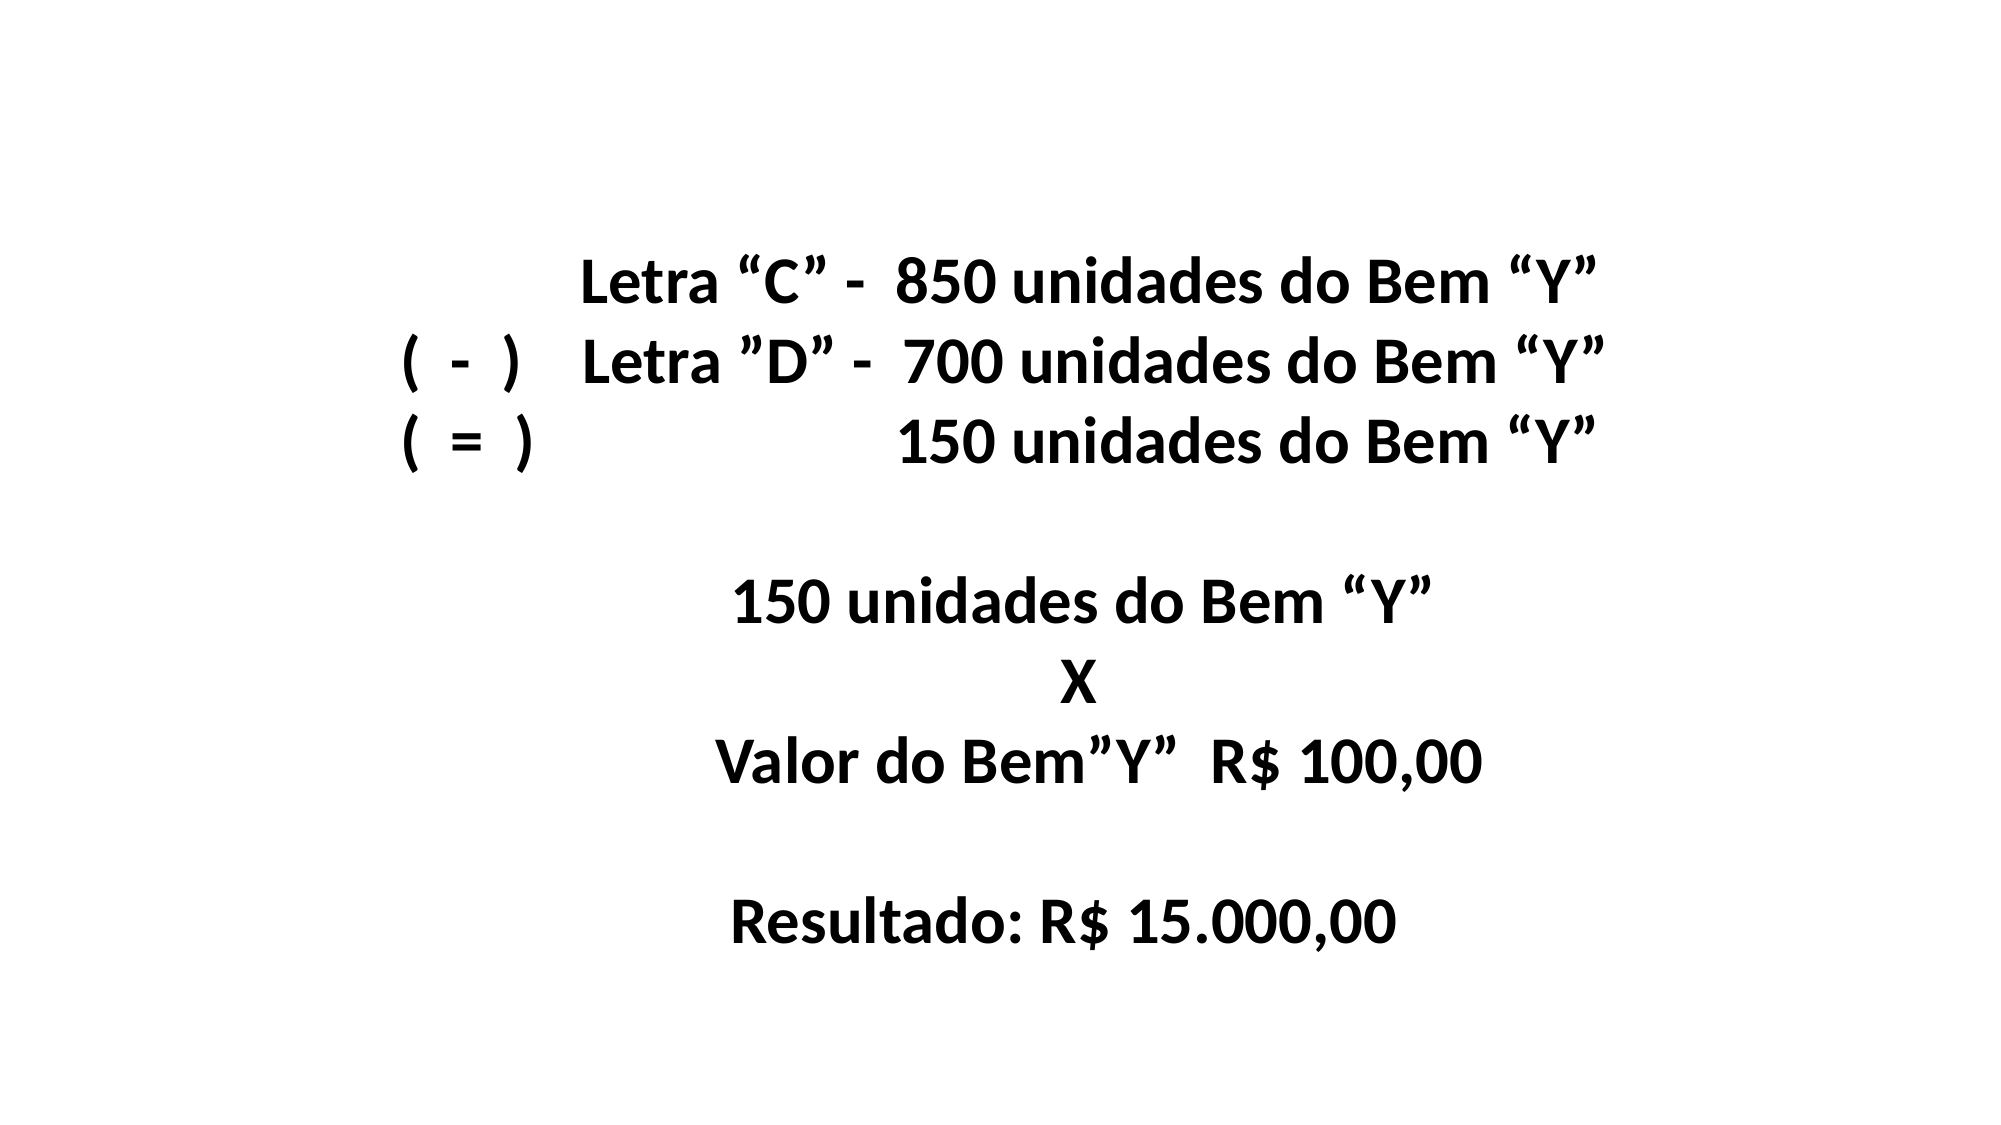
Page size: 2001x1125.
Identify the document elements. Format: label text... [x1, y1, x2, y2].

text_box Letra “C” - 850 unidades do Bem “Y” ( - ) Letra ”D” - 700 unidades do Bem “Y” ( = ) 150 unidades do Bem “Y” 150 unidades do Bem “Y” X Valor do Bem”Y” R$ 100,00 Resultado: R$ 15.000,00 [385, 184, 1674, 964]
